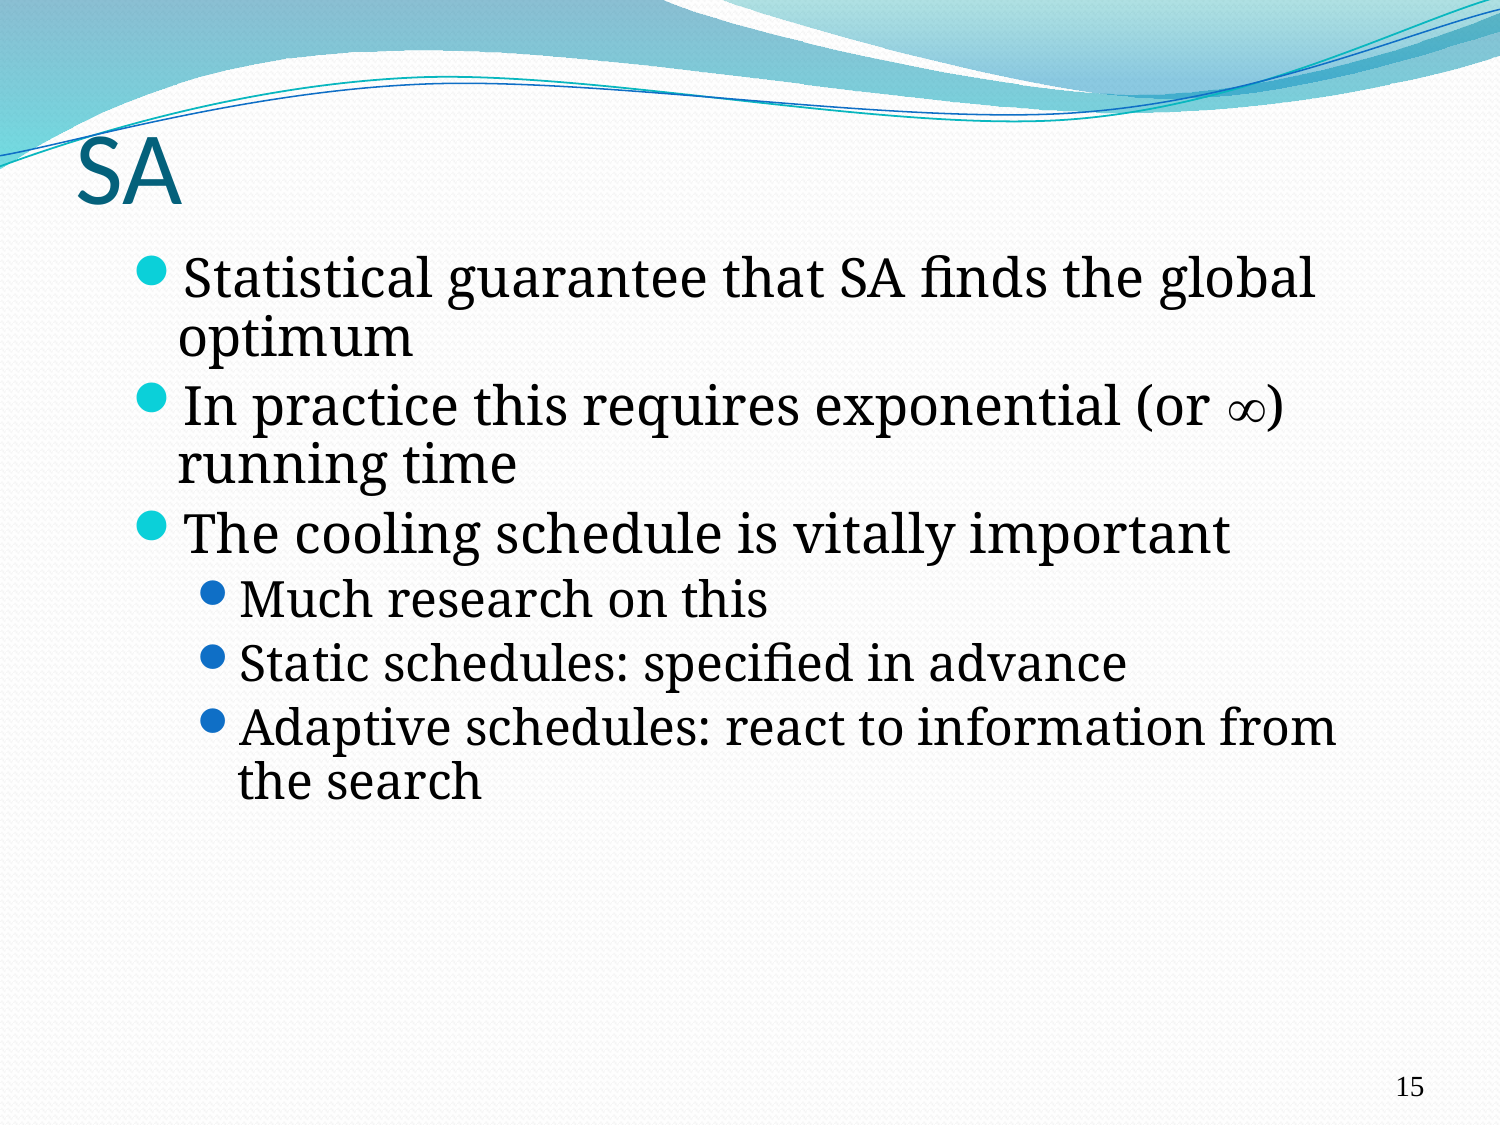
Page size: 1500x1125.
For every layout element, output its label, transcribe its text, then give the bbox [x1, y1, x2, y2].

slide_number 15 [1299, 1042, 1425, 1103]
list Statistical guarantee that SA finds the global optimum In practice this requires exponential (or ) running time The cooling schedule is vitally important Much research on this Static schedules: specified in advance Adaptive schedules: react to information from the search [117, 243, 1393, 1012]
title SA [75, 37, 1425, 225]
